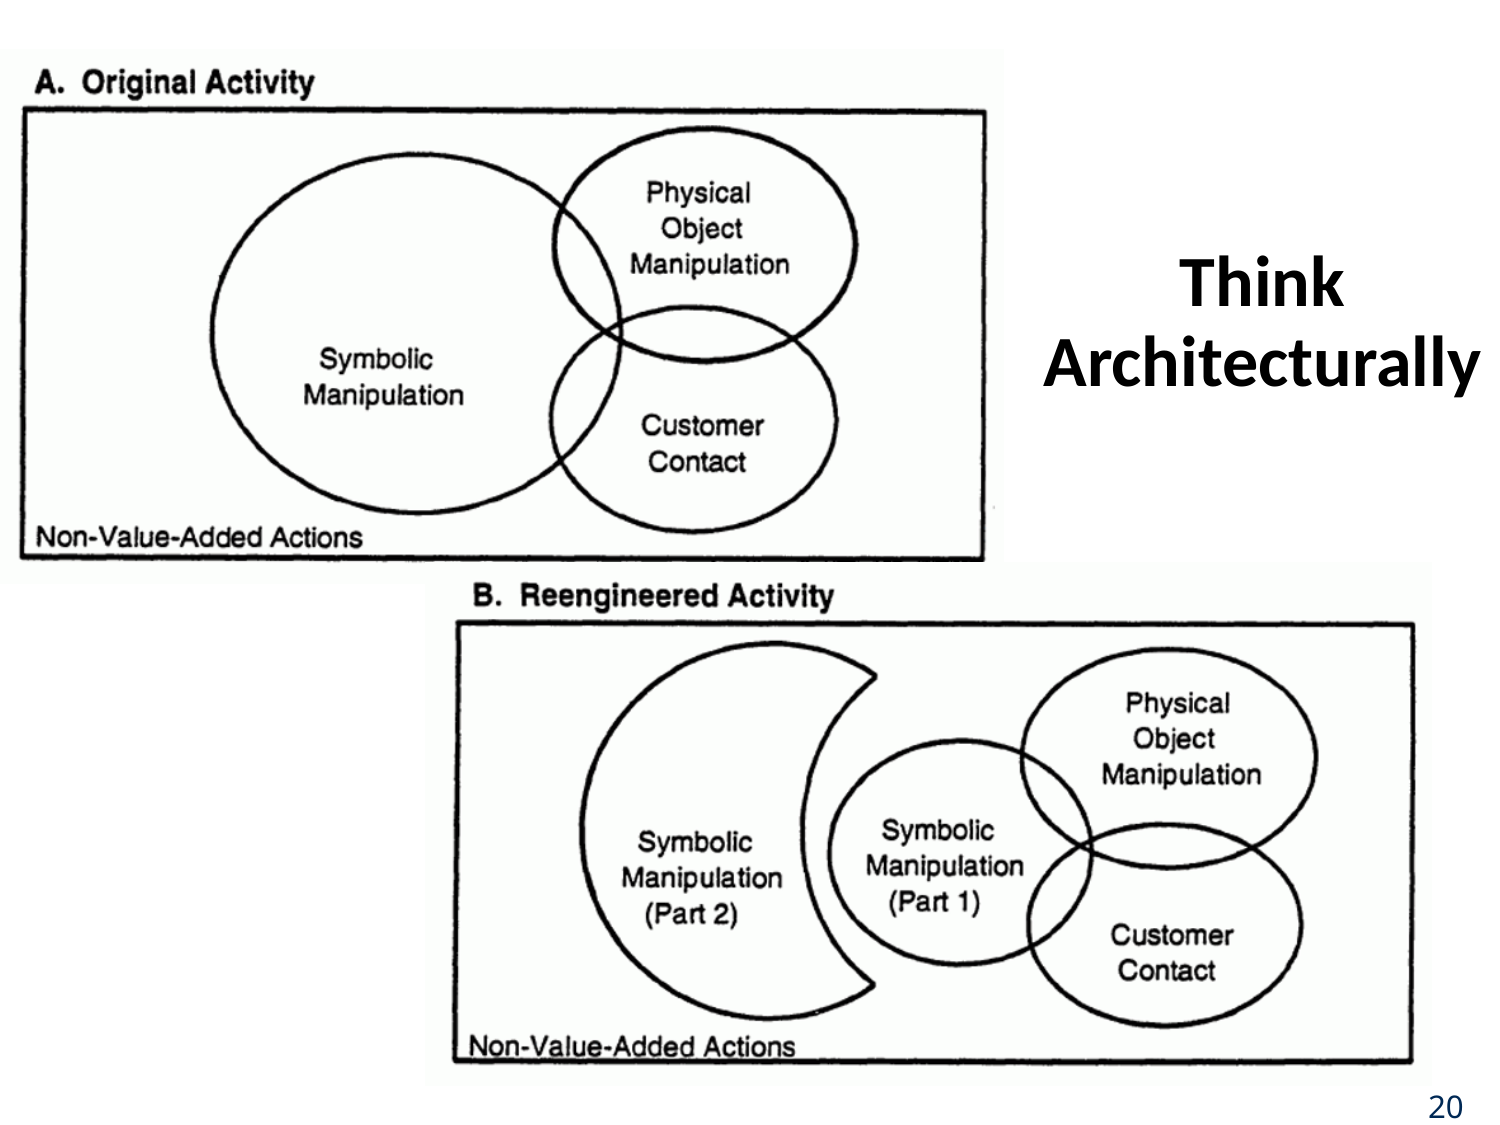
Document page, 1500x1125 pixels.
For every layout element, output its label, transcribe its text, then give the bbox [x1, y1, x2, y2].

picture [0, 49, 1432, 1087]
text_box 20 [1438, 1081, 1454, 1119]
title Think Architecturally [1025, 224, 1500, 421]
